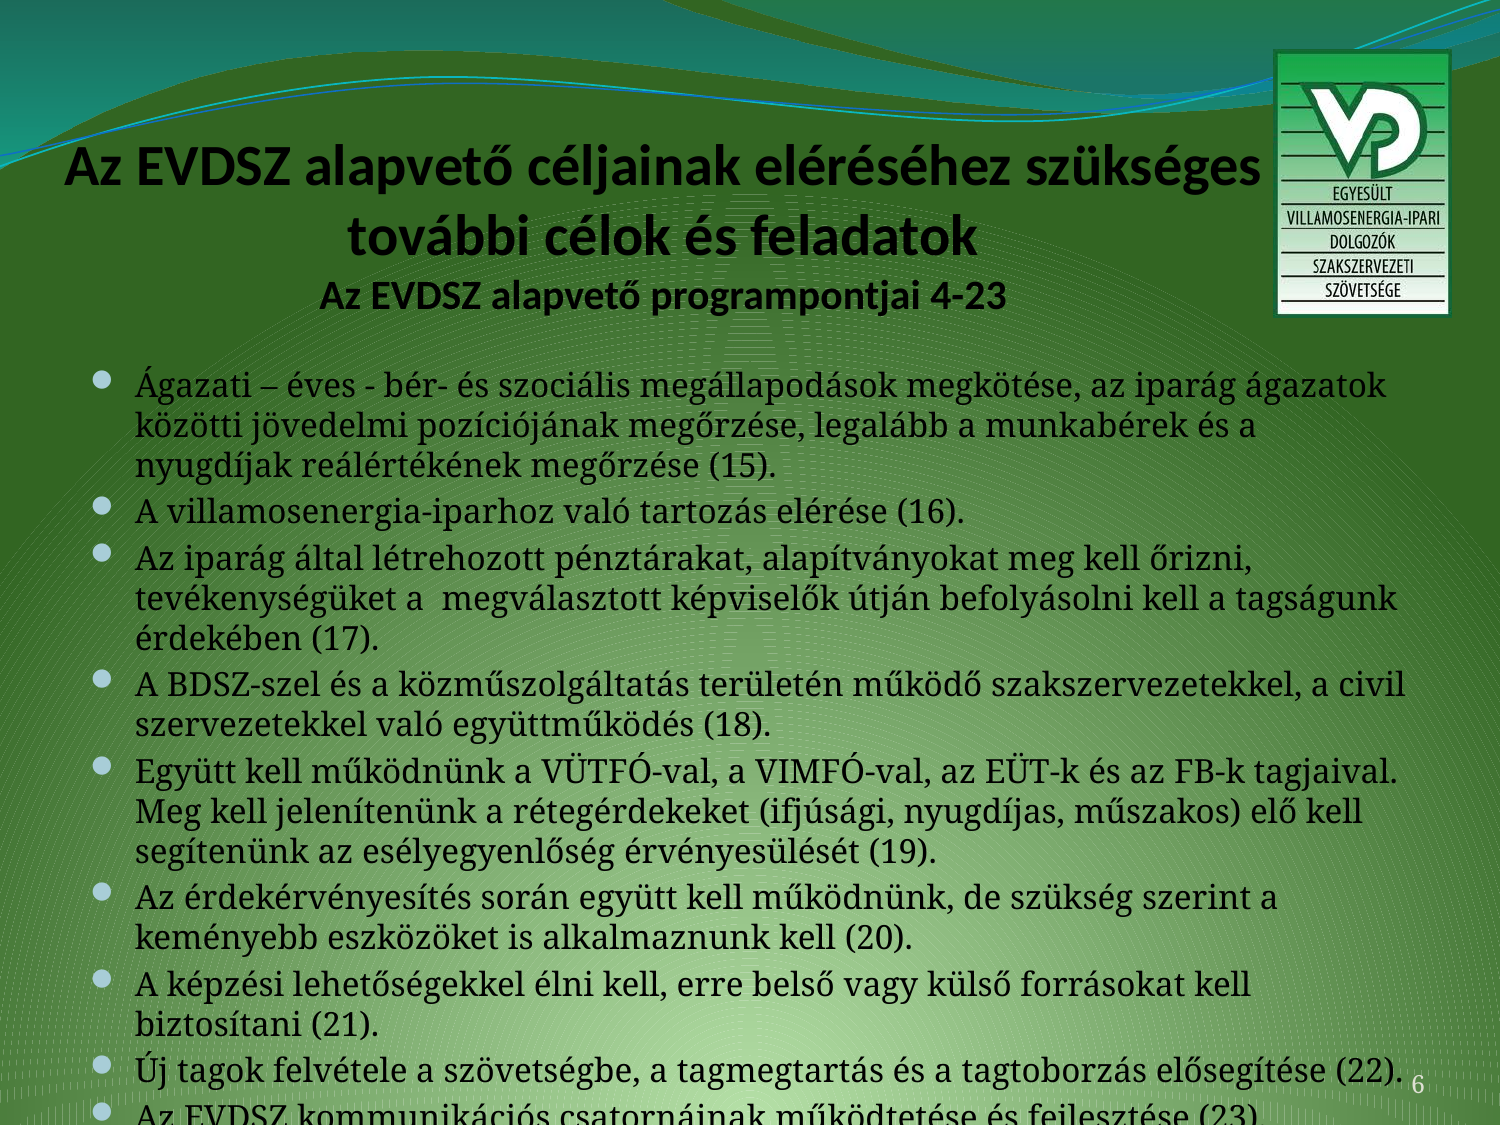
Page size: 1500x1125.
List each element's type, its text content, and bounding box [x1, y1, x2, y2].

slide_number 6 [1299, 1042, 1425, 1103]
title Az EVDSZ alapvető céljainak eléréséhez szükséges további célok és feladatok Az EVDSZ alapvető programpontjai 4-23 [52, 115, 1266, 318]
list Ágazati – éves - bér- és szociális megállapodások megkötése, az iparág ágazatok közötti jövedelmi pozíciójának megőrzése, legalább a munkabérek és a nyugdíjak reálértékének megőrzése (15). A villamosenergia-iparhoz való tartozás elérése (16). Az iparág által létrehozott pénztárakat, alapítványokat meg kell őrizni, tevékenységüket a megválasztott képviselők útján befolyásolni kell a tagságunk érdekében (17). A BDSZ-szel és a közműszolgáltatás területén működő szakszervezetekkel, a civil szervezetekkel való együttműködés (18). Együtt kell működnünk a VÜTFÓ-val, a VIMFÓ-val, az EÜT-k és az FB-k tagjaival. Meg kell jelenítenünk a rétegérdekeket (ifjúsági, nyugdíjas, műszakos) elő kell segítenünk az esélyegyenlőség érvényesülését (19). Az érdekérvényesítés során együtt kell működnünk, de szükség szerint a keményebb eszközöket is alkalmaznunk kell (20). A képzési lehetőségekkel élni kell, erre belső vagy külső forrásokat kell biztosítani (21). Új tagok felvétele a szövetségbe, a tagmegtartás és a tagtoborzás elősegítése (22). Az EVDSZ kommunikációs csatornáinak működtetése és fejlesztése (23). [74, 356, 1426, 1068]
picture [1273, 49, 1452, 318]
